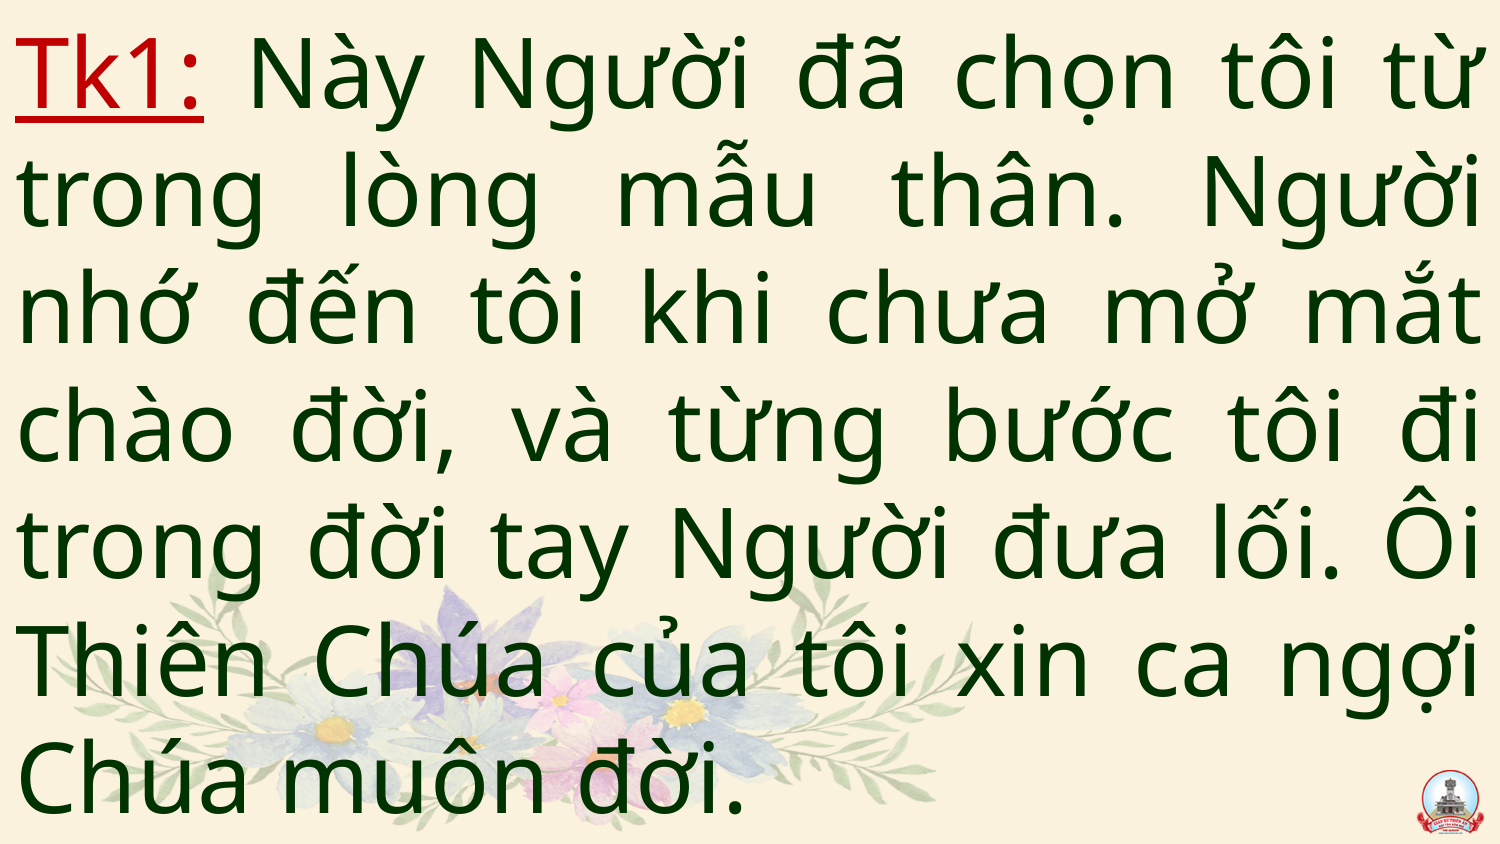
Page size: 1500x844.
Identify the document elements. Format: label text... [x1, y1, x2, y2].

title Tk1: Này Người đã chọn tôi từ trong lòng mẫu thân. Người nhớ đến tôi khi chưa mở mắt chào đời, và từng bước tôi đi trong đời tay Người đưa lối. Ôi Thiên Chúa của tôi xin ca ngợi Chúa muôn đời. [0, 0, 1500, 844]
